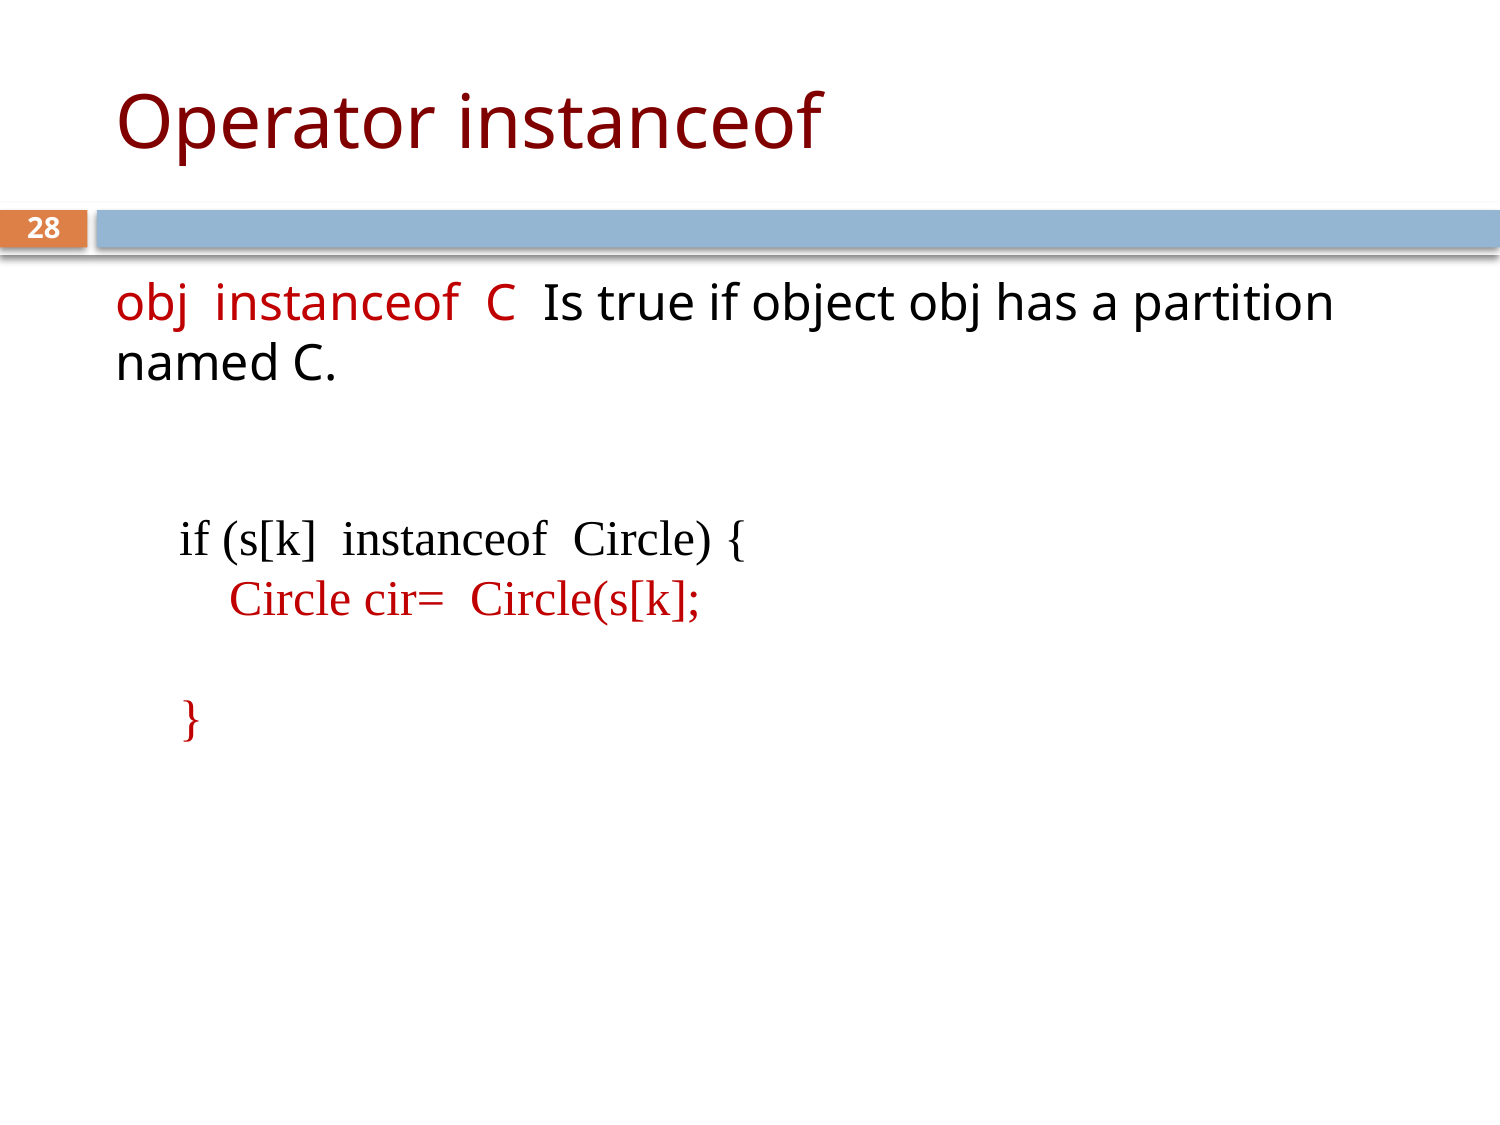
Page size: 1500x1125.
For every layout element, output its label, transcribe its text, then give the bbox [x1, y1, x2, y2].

list obj instanceof C Is true if object obj has a partition named C. [100, 262, 1438, 1000]
text_box if (s[k] instanceof Circle) { Circle cir= Circle(s[k]; } [164, 498, 764, 753]
slide_number 28 [0, 208, 88, 249]
title Operator instanceof [100, 37, 1438, 200]
